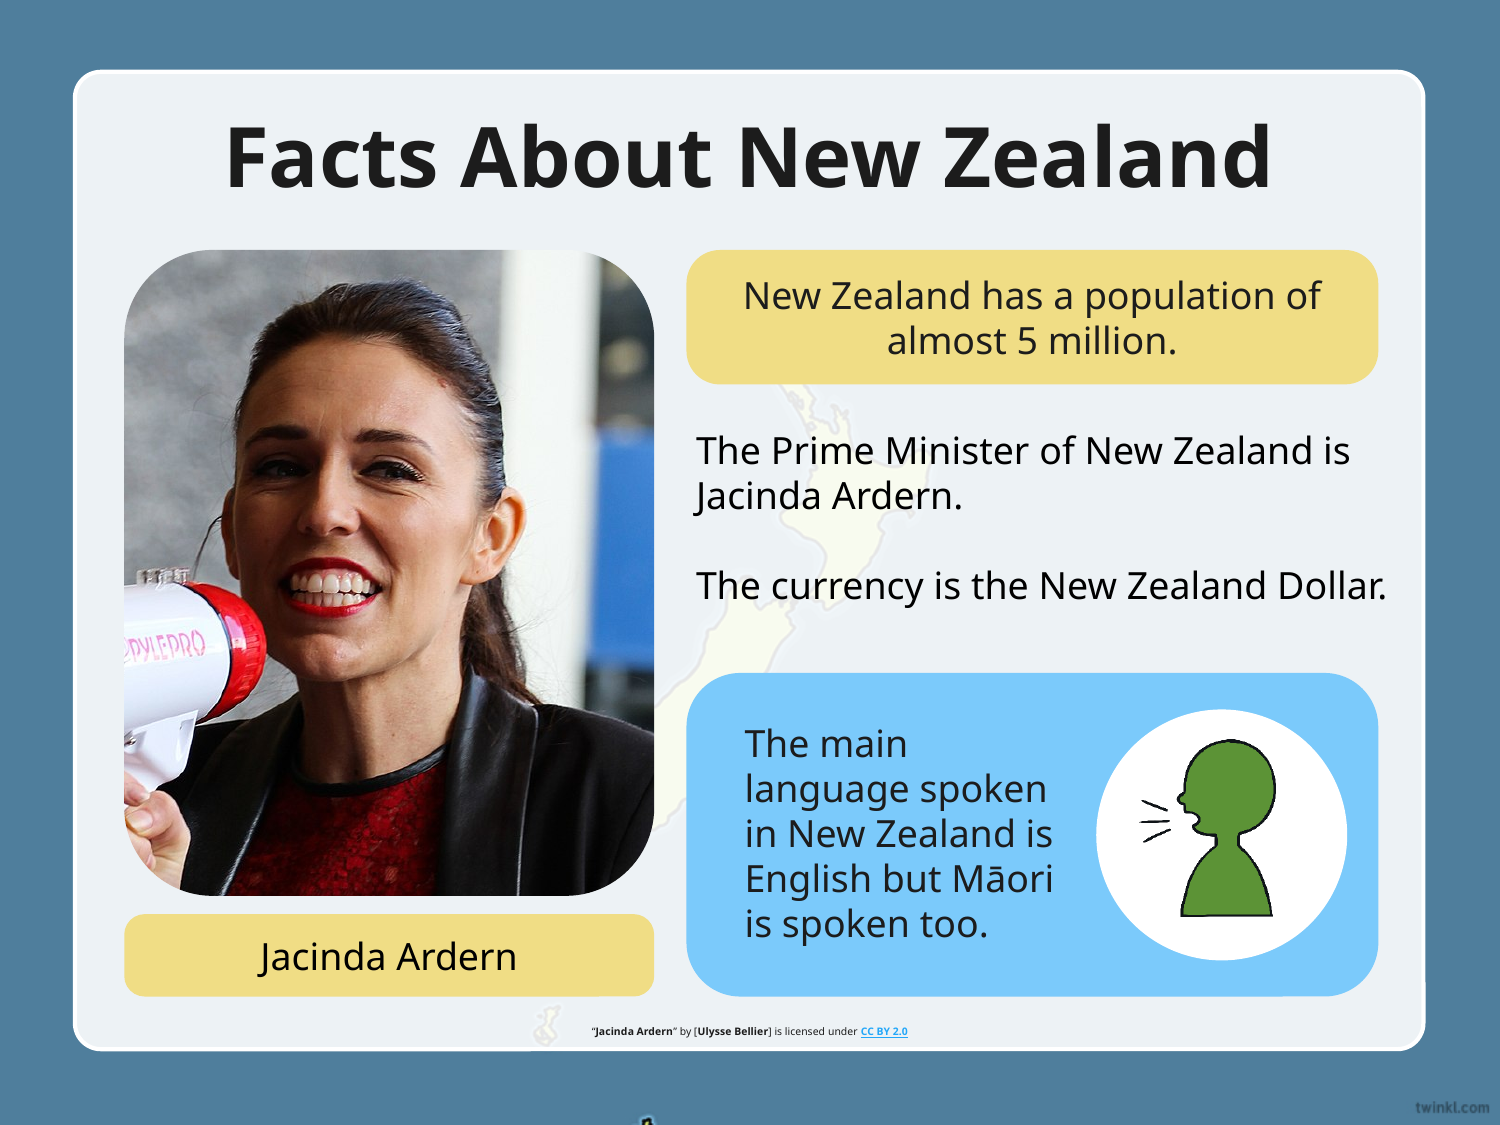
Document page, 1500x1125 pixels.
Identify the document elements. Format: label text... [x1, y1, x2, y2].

picture [0, 0, 1500, 1125]
text_box The Prime Minister of New Zealand is Jacinda Ardern. The currency is the New Zealand Dollar. [681, 419, 1466, 705]
title Facts About New Zealand [73, 76, 1426, 244]
text_box “Jacinda Ardern” by [Ulysse Bellier] is licensed under CC BY 2.0 [457, 1024, 1043, 1041]
text_box Jacinda Ardern [123, 913, 656, 998]
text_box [686, 672, 1379, 997]
text_box New Zealand has a population of almost 5 million. [685, 248, 1380, 386]
